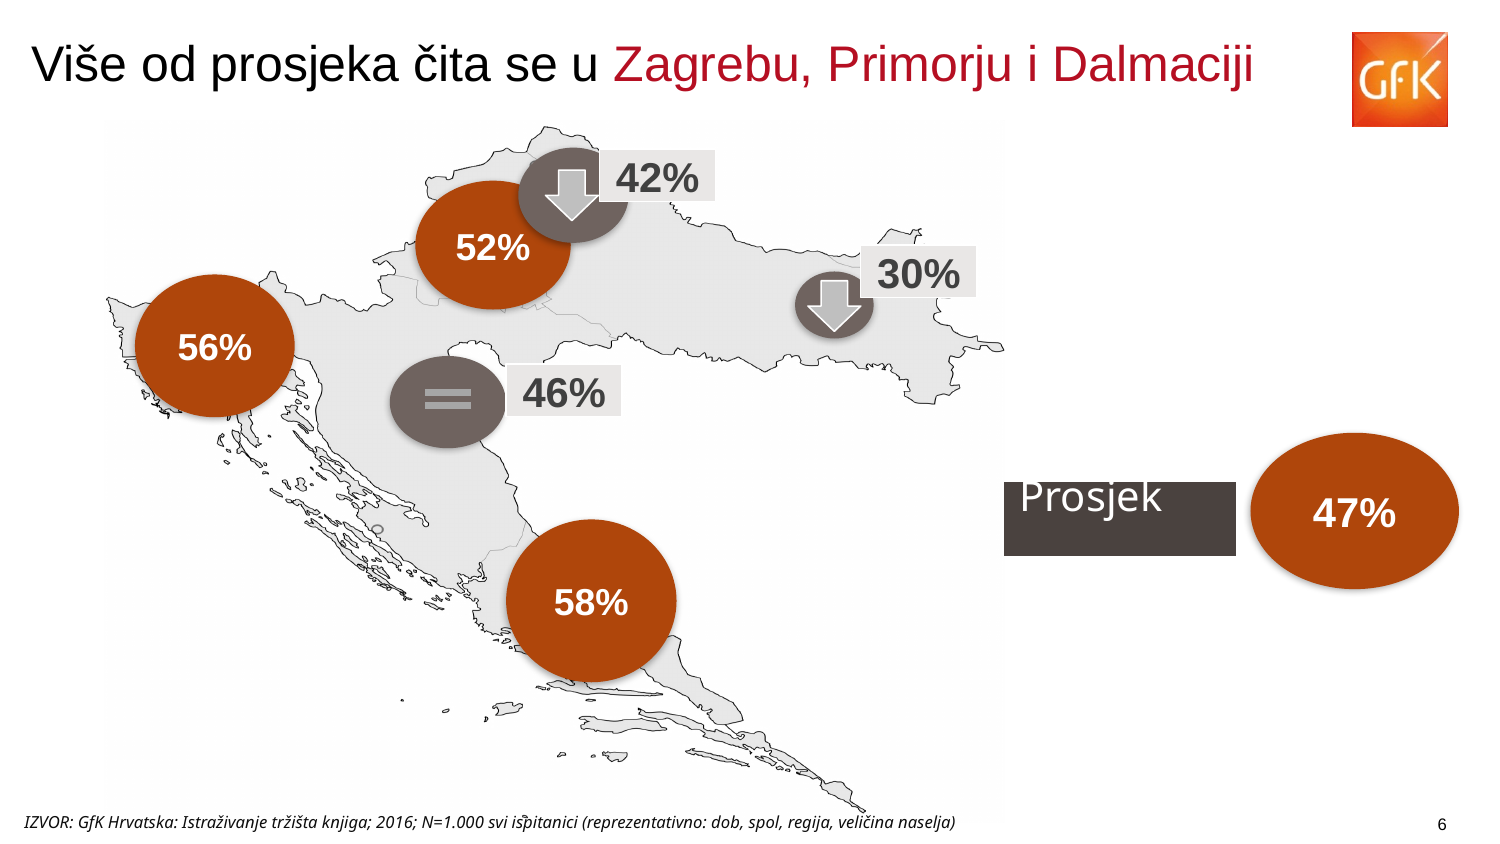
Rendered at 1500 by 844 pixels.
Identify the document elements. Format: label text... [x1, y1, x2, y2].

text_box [103, 120, 1005, 823]
text_box IZVOR: GfK Hrvatska: Istraživanje tržišta knjiga; 2016; N=1.000 svi ispitanici (reprezentativno: dob, spol, regija, veličina naselja) dana [7, 803, 1424, 840]
text_box Više od prosjeka čita se u Zagrebu, Primorju i Dalmaciji [31, 31, 1355, 100]
text_box 47% [1250, 432, 1459, 590]
picture [1352, 32, 1448, 127]
text_box Prosjek [1010, 480, 1238, 559]
